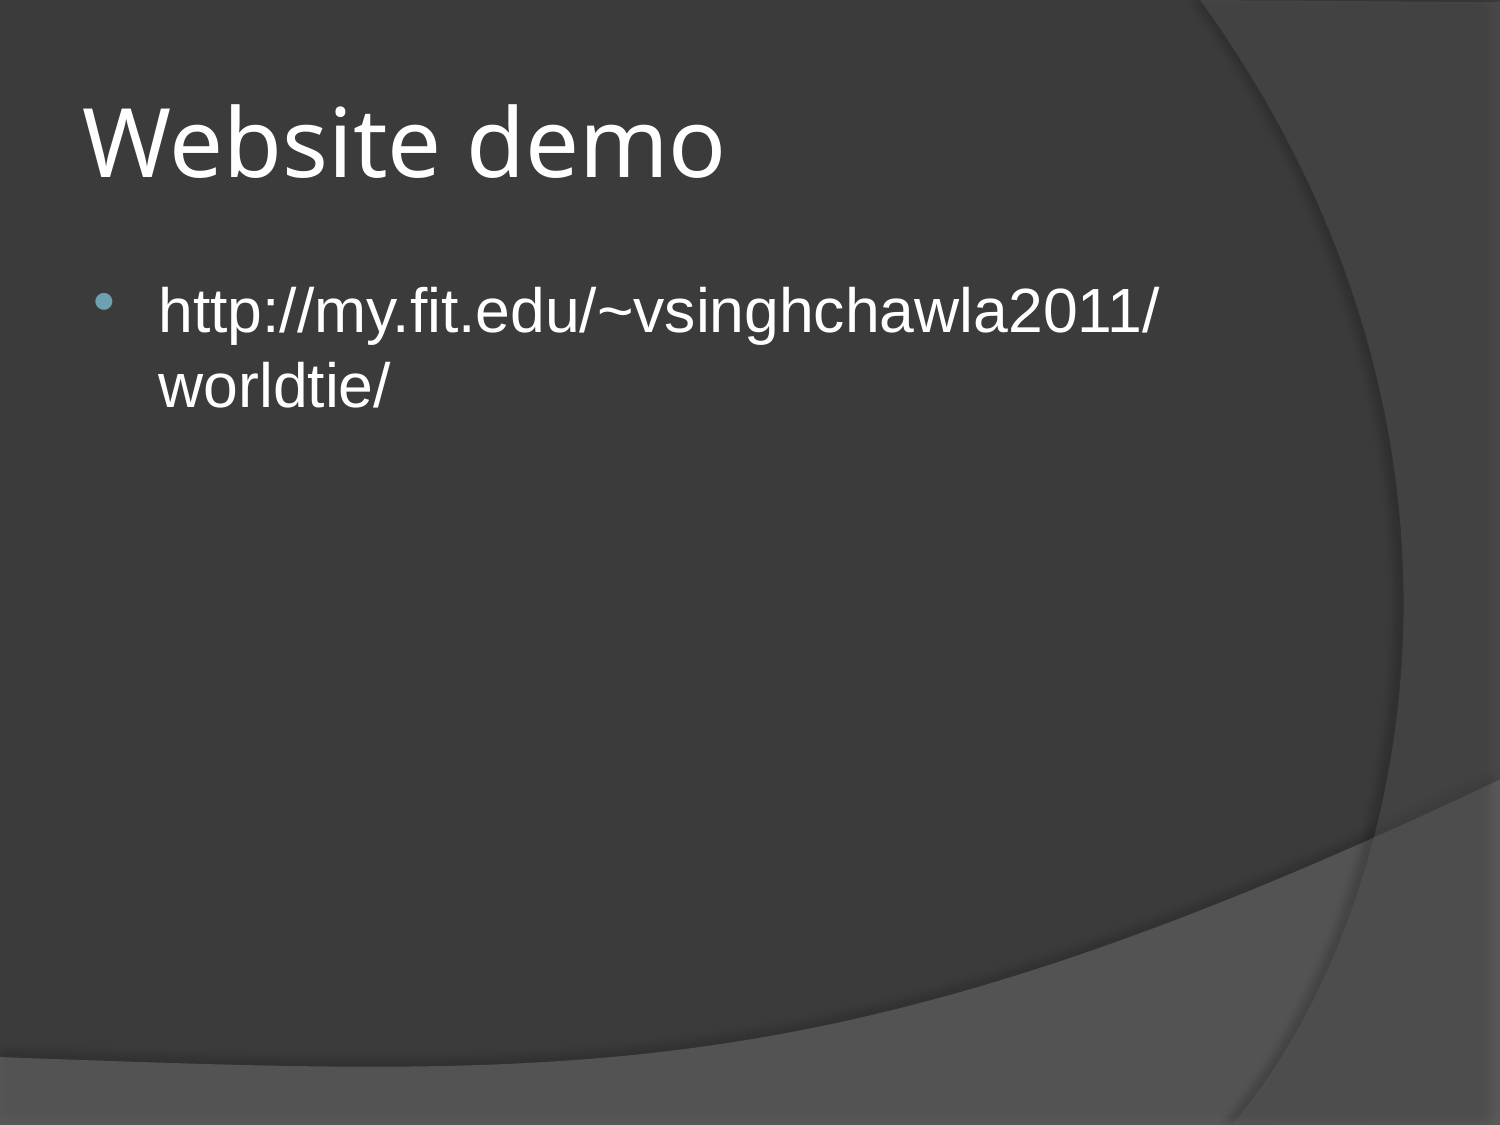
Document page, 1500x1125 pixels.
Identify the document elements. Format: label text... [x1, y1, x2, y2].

list http://my.fit.edu/~vsinghchawla2011/worldtie/ [75, 262, 1300, 1005]
title Website demo [75, 45, 1300, 233]
